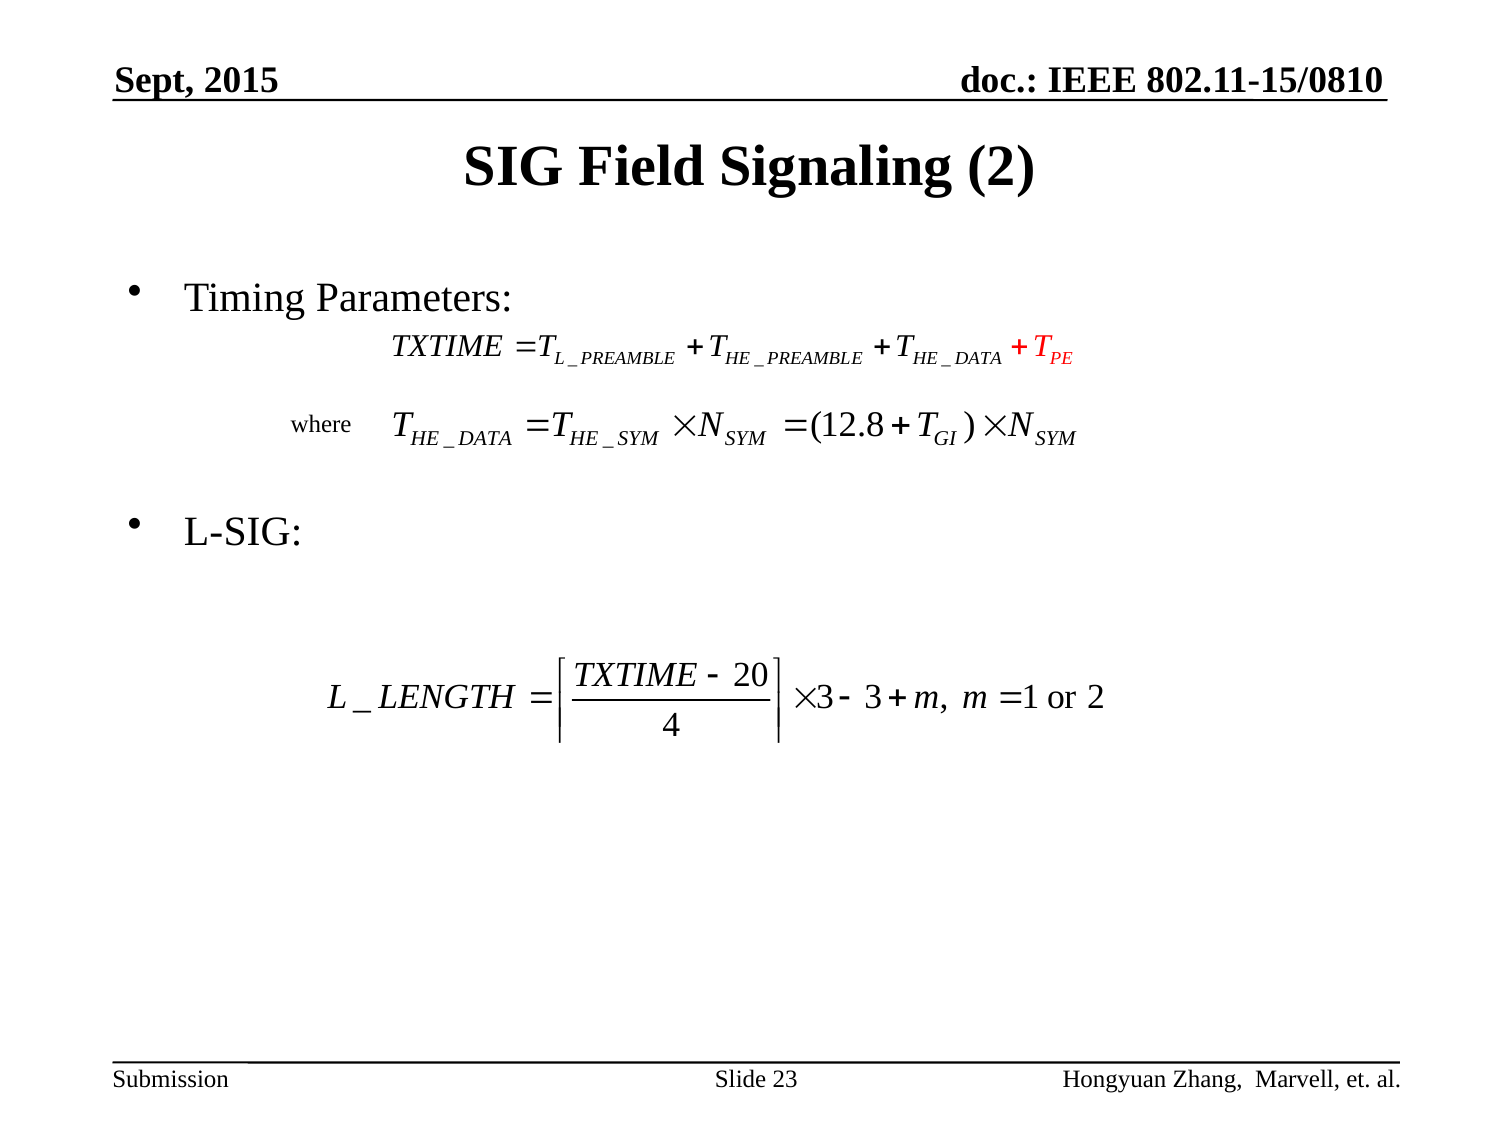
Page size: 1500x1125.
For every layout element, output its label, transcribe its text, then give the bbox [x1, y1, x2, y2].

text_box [387, 399, 1088, 458]
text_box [387, 324, 1081, 376]
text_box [320, 649, 1112, 751]
list Timing Parameters: L-SIG: [112, 262, 1388, 1001]
slide_number Slide 23 [712, 1061, 800, 1093]
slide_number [114, 54, 281, 101]
footer Hongyuan Zhang, Marvell, et. al. [1057, 1061, 1402, 1093]
title SIG Field Signaling (2) [112, 112, 1388, 213]
text_box where [275, 399, 367, 445]
